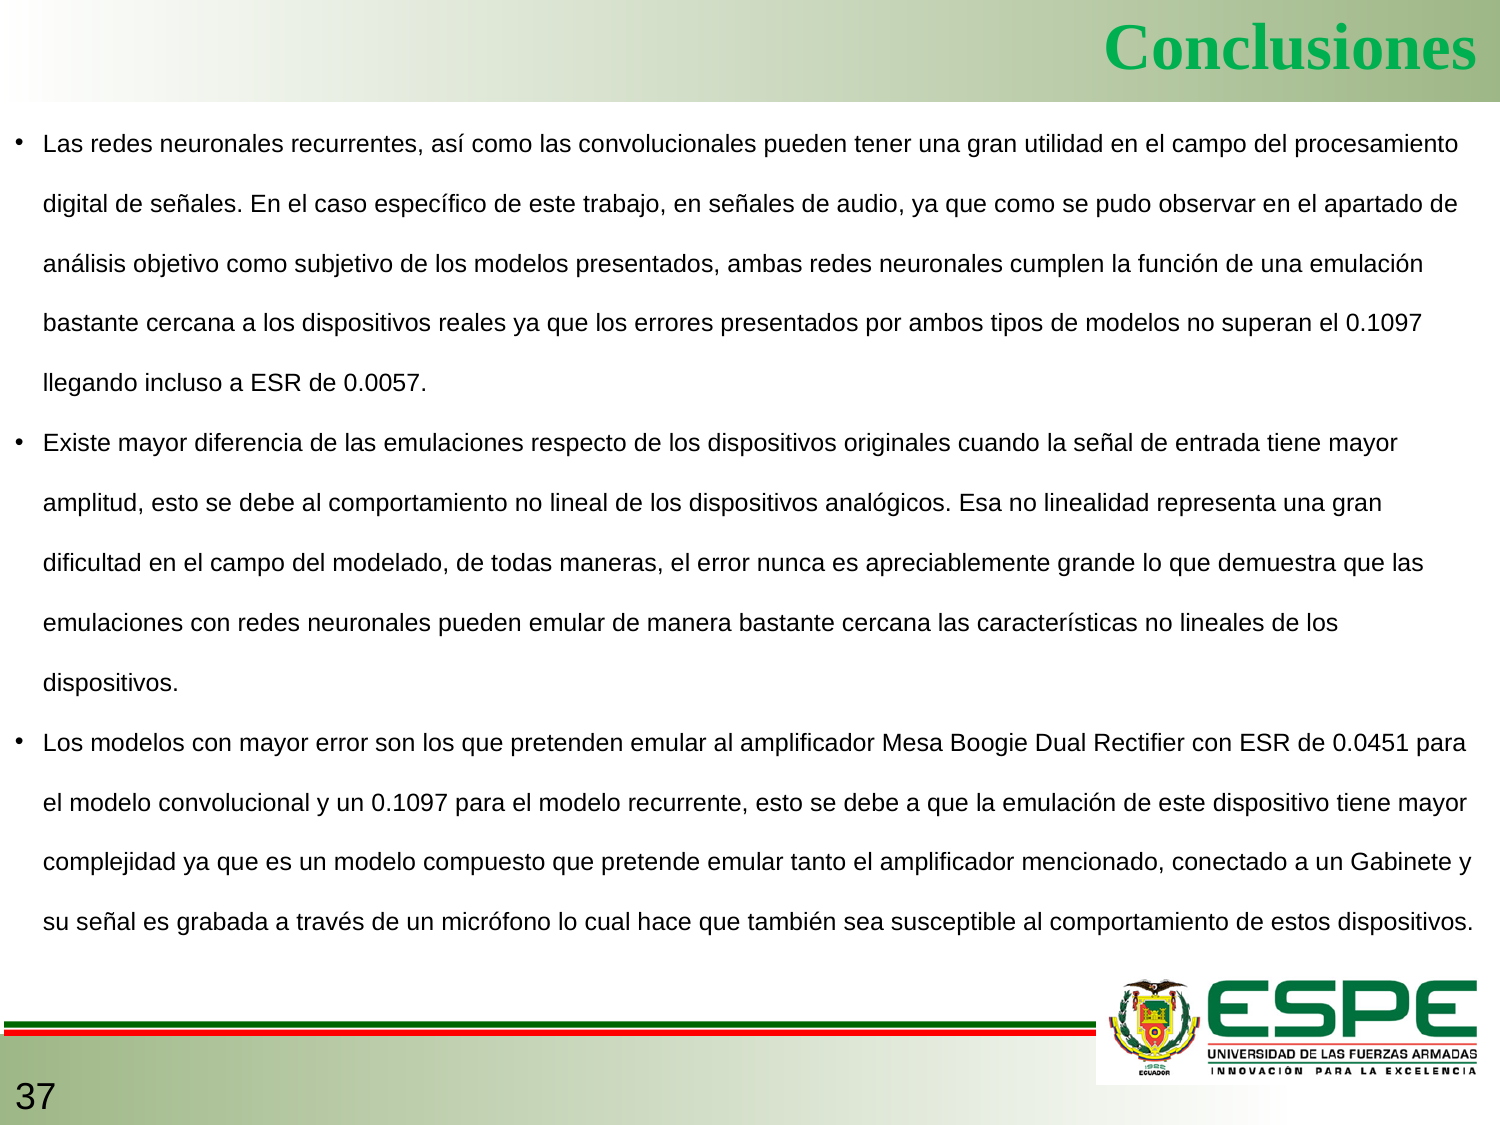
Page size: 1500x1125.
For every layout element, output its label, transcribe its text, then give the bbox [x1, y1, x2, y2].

picture [1096, 1008, 1483, 1085]
text_box Las redes neuronales recurrentes, así como las convolucionales pueden tener una gran utilidad en el campo del procesamiento digital de señales. En el caso específico de este trabajo, en señales de audio, ya que como se pudo observar en el apartado de análisis objetivo como subjetivo de los modelos presentados, ambas redes neuronales cumplen la función de una emulación bastante cercana a los dispositivos reales ya que los errores presentados por ambos tipos de modelos no superan el 0.1097 llegando incluso a ESR de 0.0057. Existe mayor diferencia de las emulaciones respecto de los dispositivos originales cuando la señal de entrada tiene mayor amplitud, esto se debe al comportamiento no lineal de los dispositivos analógicos. Esa no linealidad representa una gran dificultad en el campo del modelado, de todas maneras, el error nunca es apreciablemente grande lo que demuestra que las emulaciones con redes neuronales pueden emular de manera bastante cercana las características no lineales de los dispositivos. Los modelos con mayor error son los que pretenden emular al amplificador Mesa Boogie Dual Rectifier con ESR de 0.0451 para el modelo convolucional y un 0.1097 para el modelo recurrente, esto se debe a que la emulación de este dispositivo tiene mayor complejidad ya que es un modelo compuesto que pretende emular tanto el amplificador mencionado, conectado a un Gabinete y su señal es grabada a través de un micrófono lo cual hace que también sea susceptible al comportamiento de estos dispositivos. [0, 89, 1500, 1008]
text_box Conclusiones [142, 0, 1493, 89]
text_box 37 [0, 1064, 116, 1125]
